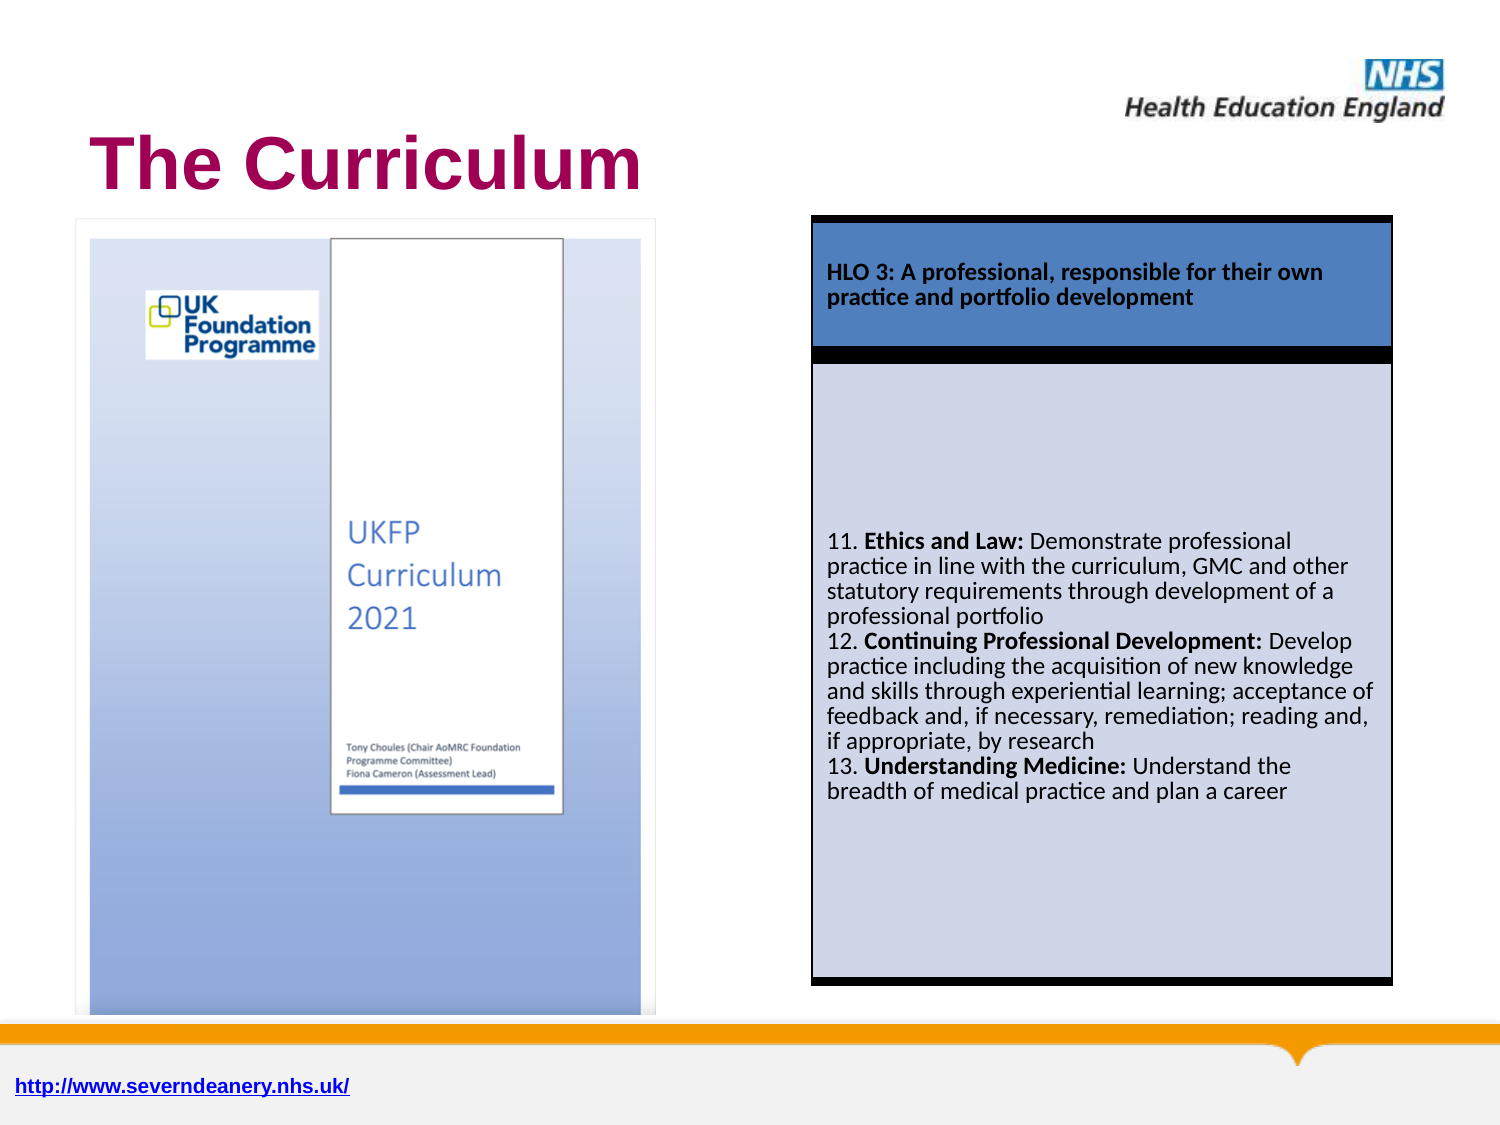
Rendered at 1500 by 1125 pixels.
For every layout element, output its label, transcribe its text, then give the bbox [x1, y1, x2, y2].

picture [74, 218, 656, 1015]
table_cell 11. Ethics and Law: Demonstrate professional practice in line with the curriculum, GMC and other statutory requirements through development of a professional portfolio 12. Continuing Professional Development: Develop practice including the acquisition of new knowledge and skills through experiential learning; acceptance of feedback and, if necessary, remediation; reading and, if appropriate, by research 13. Understanding Medicine: Understand the breadth of medical practice and plan a career [813, 364, 1391, 977]
title The Curriculum [75, 107, 1350, 219]
picture [1125, 59, 1445, 123]
table_header HLO 3: A professional, responsible for their own practice and portfolio development [813, 223, 1391, 346]
